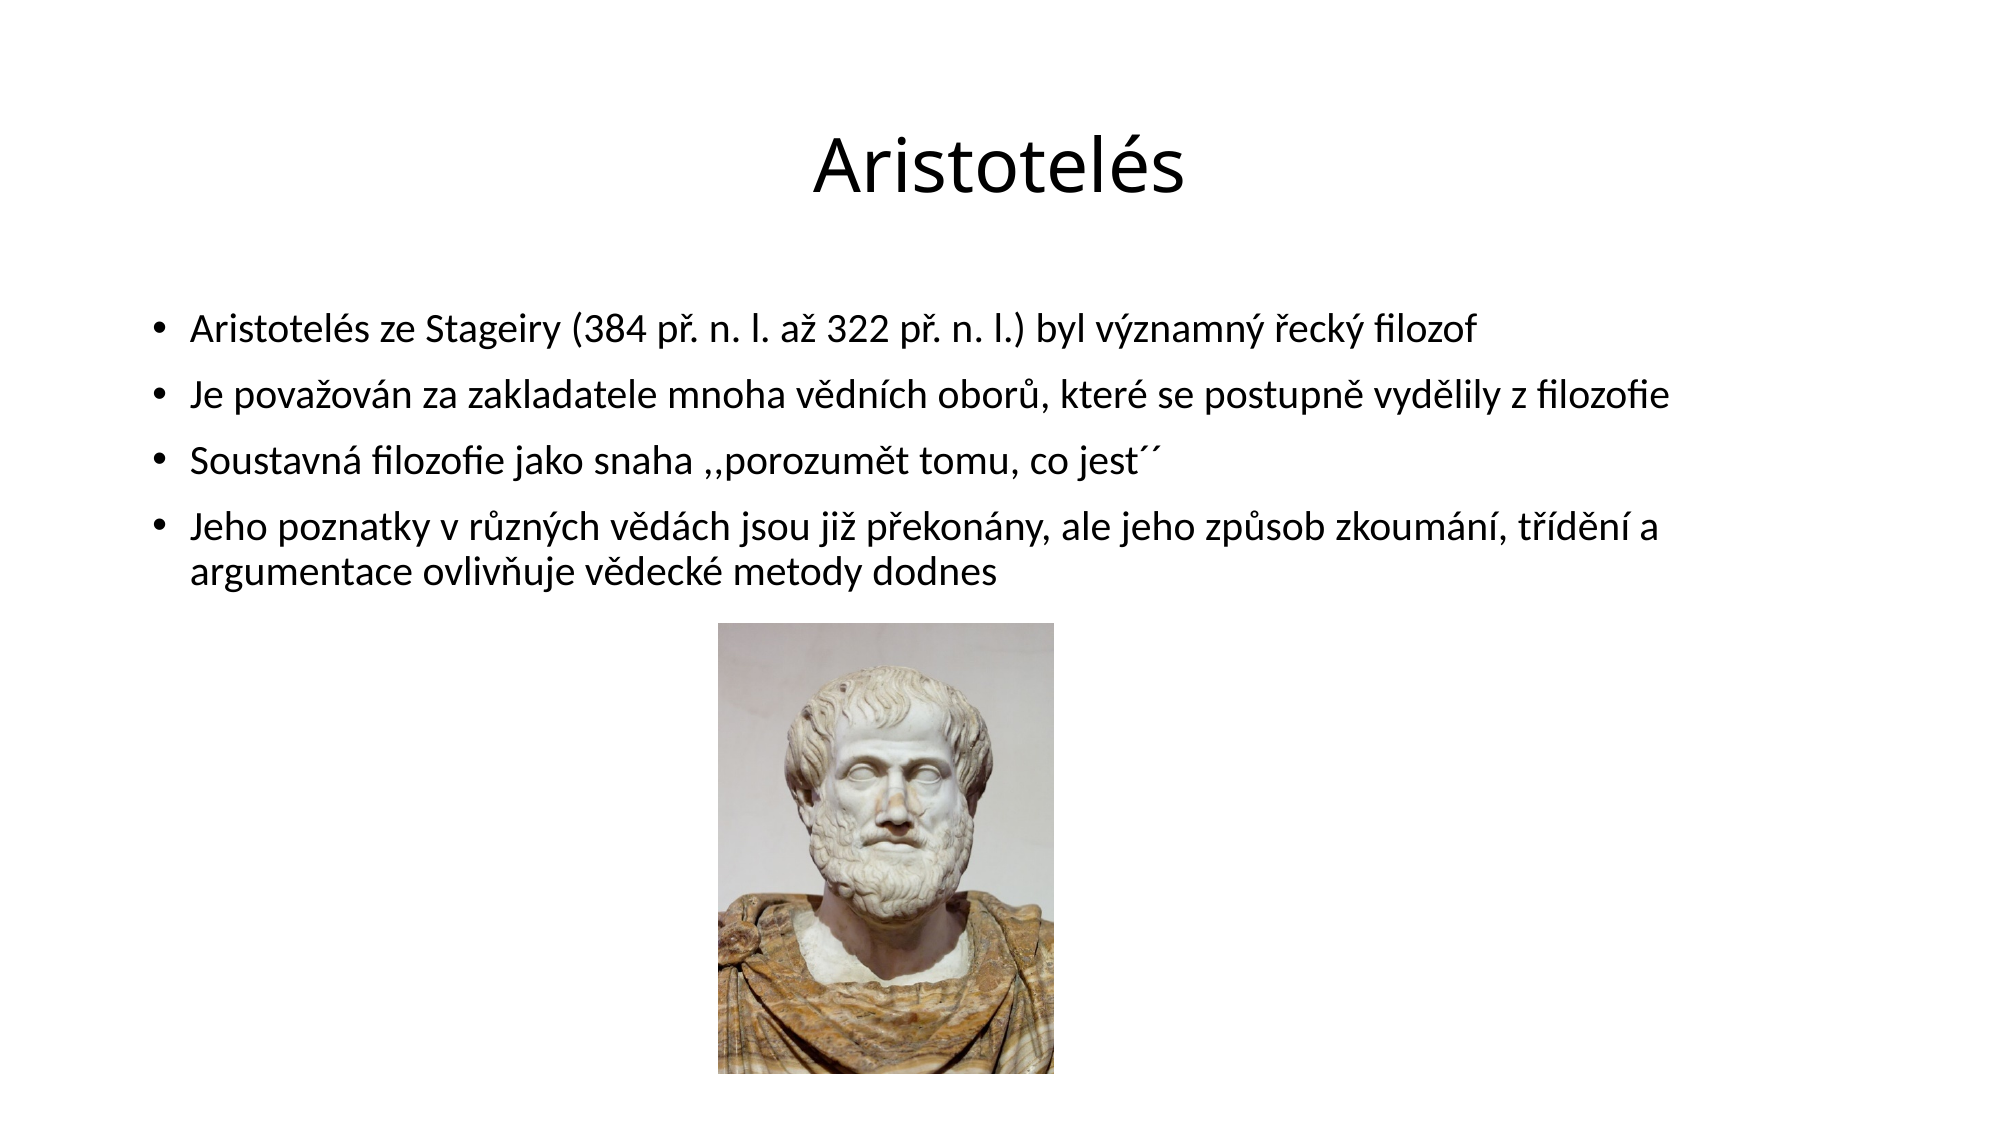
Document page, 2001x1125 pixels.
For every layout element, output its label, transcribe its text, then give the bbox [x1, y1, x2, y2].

list Aristotelés ze Stageiry (384 př. n. l. až 322 př. n. l.) byl významný řecký filozof Je považován za zakladatele mnoha vědních oborů, které se postupně vydělily z filozofie Soustavná filozofie jako snaha ,,porozumět tomu, co jest´´ Jeho poznatky v různých vědách jsou již překonány, ale jeho způsob zkoumání, třídění a argumentace ovlivňuje vědecké metody dodnes [137, 299, 1863, 1014]
picture [718, 623, 1054, 1074]
title Aristotelés [137, 59, 1863, 278]
